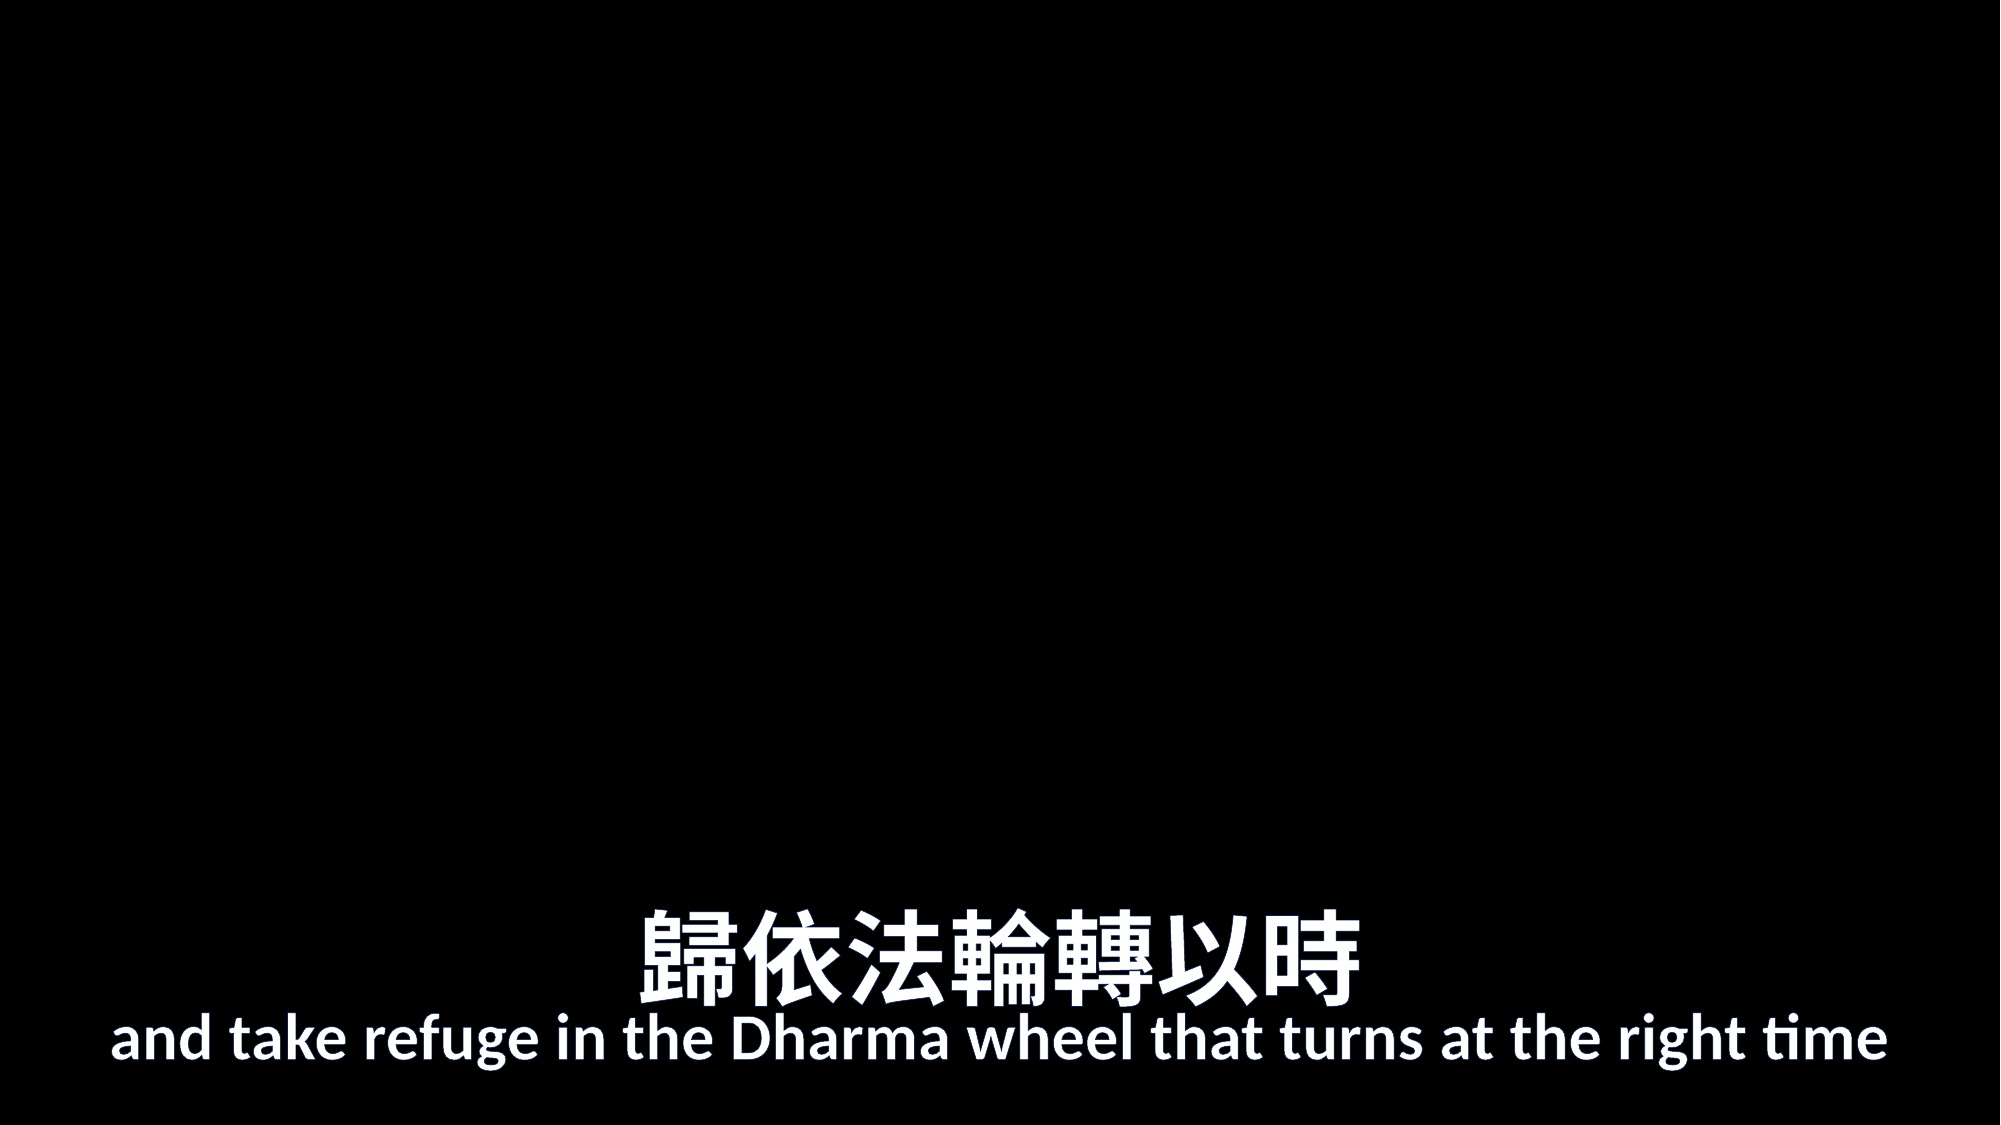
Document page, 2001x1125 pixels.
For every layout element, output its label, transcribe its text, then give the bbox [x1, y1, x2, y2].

subtitle and take refuge in the Dharma wheel that turns at the right time [0, 996, 2000, 1090]
title 歸依法輪轉以時 [0, 869, 2000, 996]
